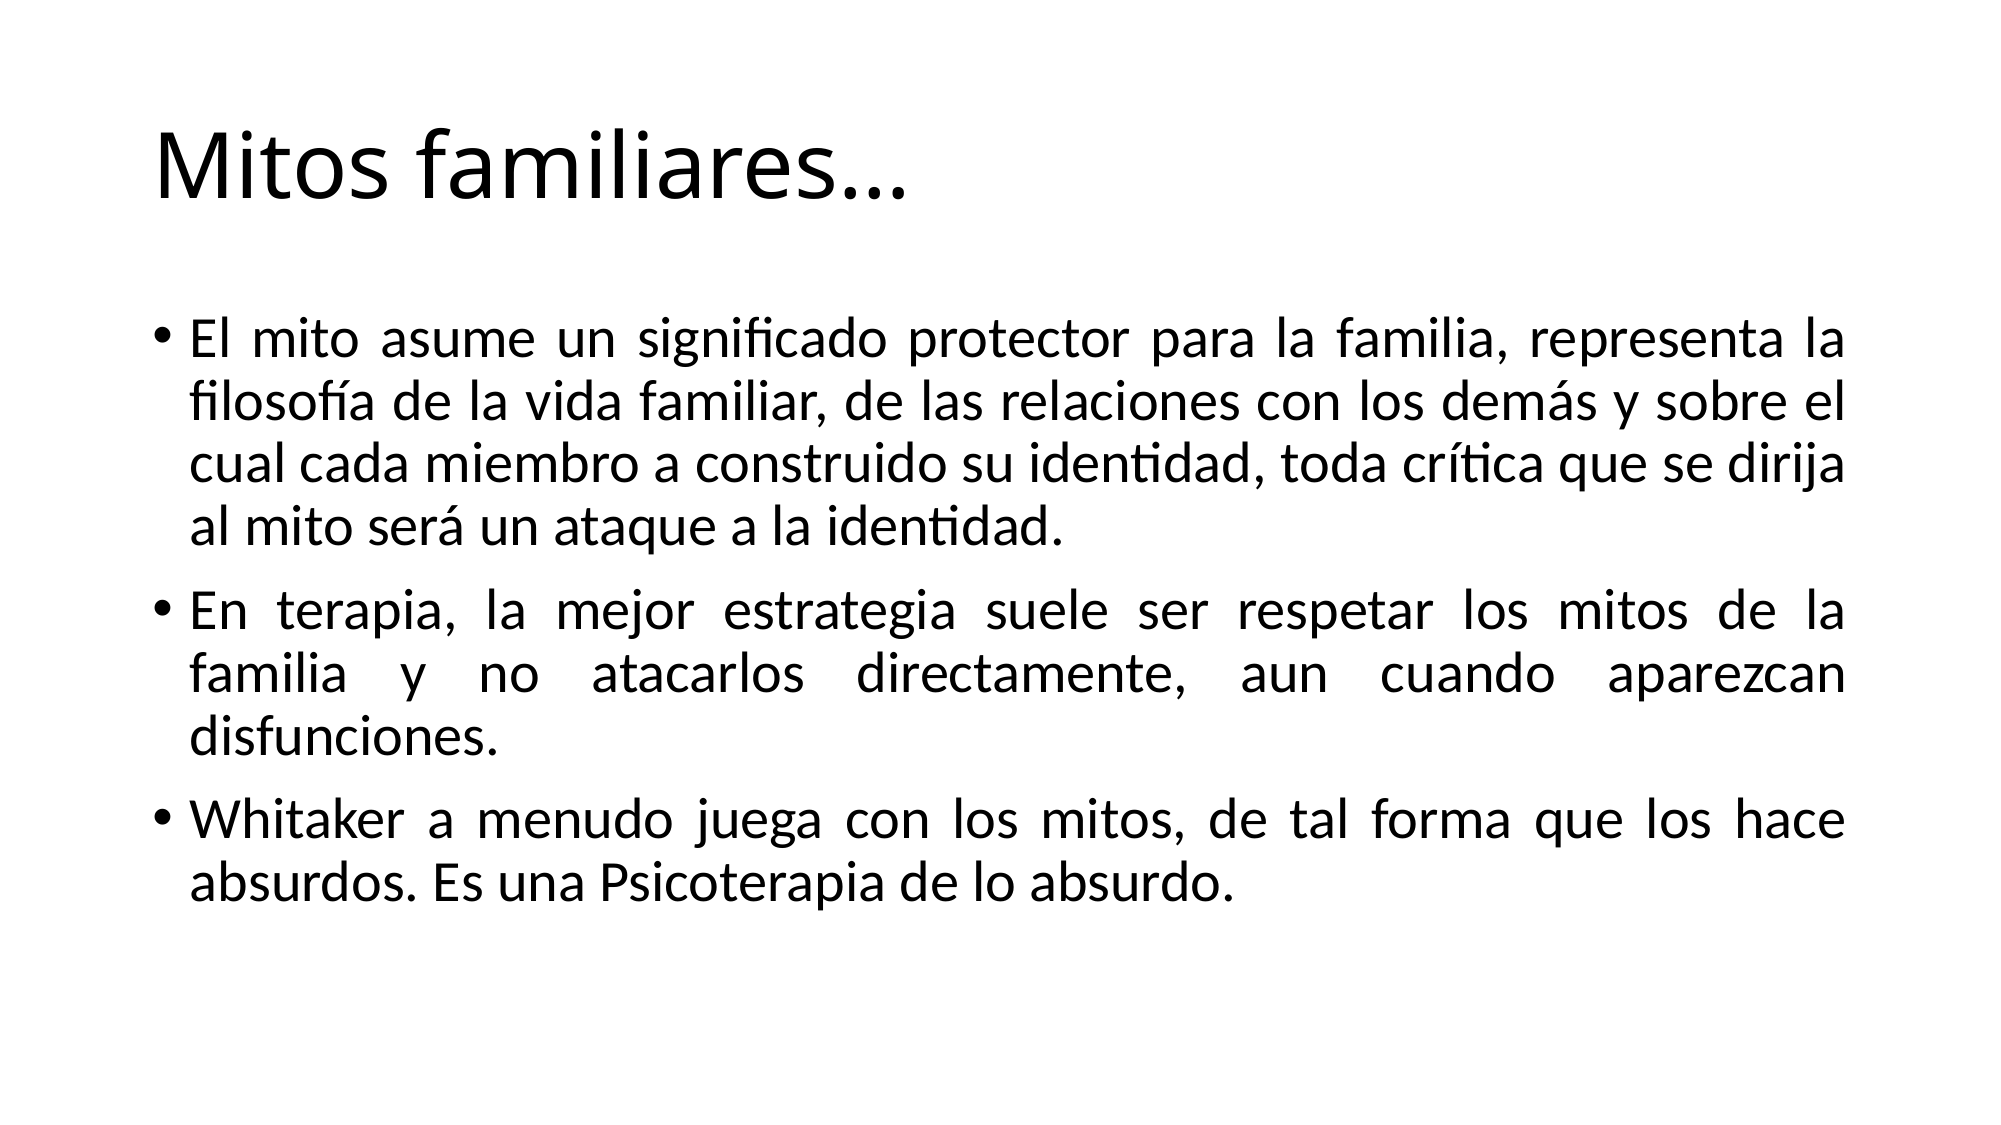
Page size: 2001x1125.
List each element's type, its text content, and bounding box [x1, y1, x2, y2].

title Mitos familiares… [137, 59, 1863, 278]
list El mito asume un significado protector para la familia, representa la filosofía de la vida familiar, de las relaciones con los demás y sobre el cual cada miembro a construido su identidad, toda crítica que se dirija al mito será un ataque a la identidad. En terapia, la mejor estrategia suele ser respetar los mitos de la familia y no atacarlos directamente, aun cuando aparezcan disfunciones. Whitaker a menudo juega con los mitos, de tal forma que los hace absurdos. Es una Psicoterapia de lo absurdo. [137, 299, 1863, 1014]
